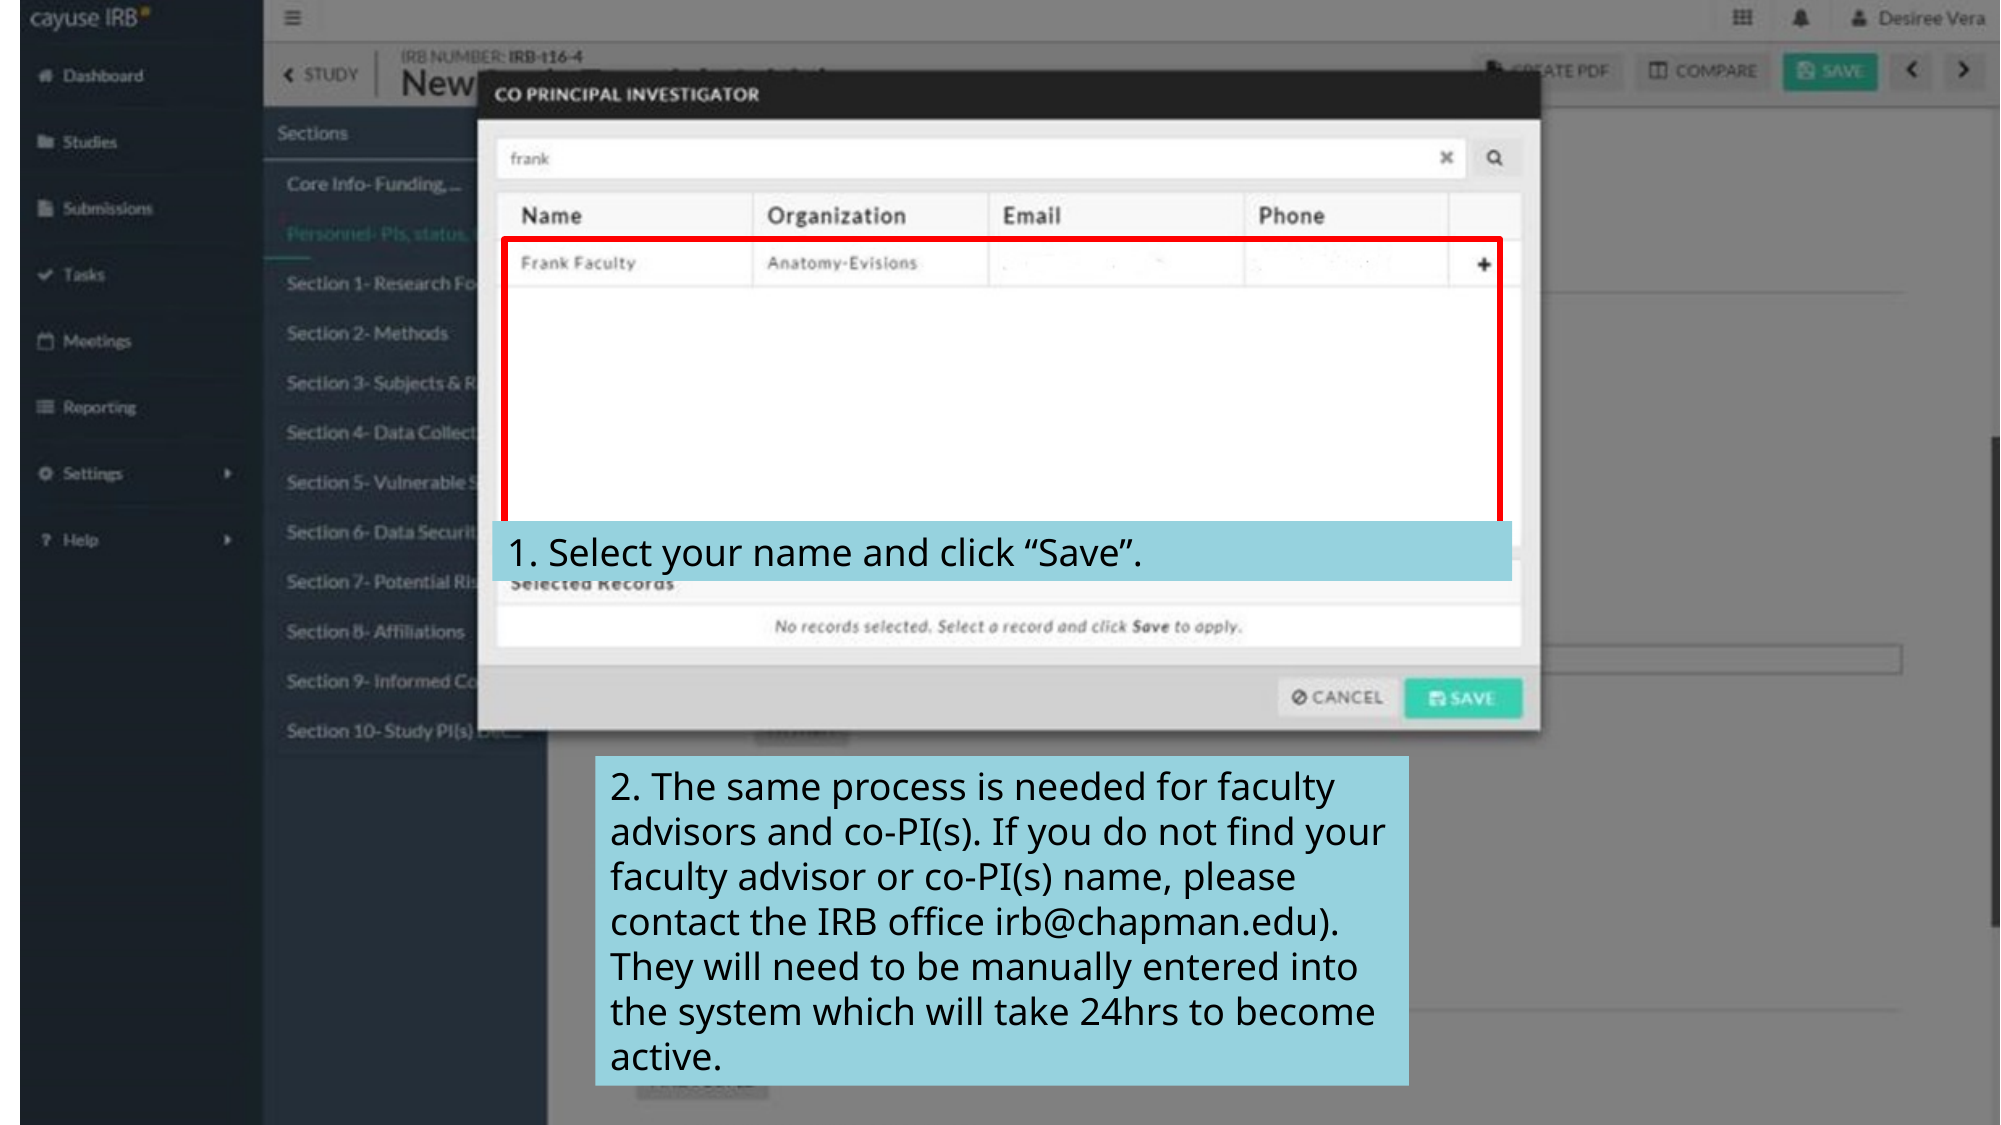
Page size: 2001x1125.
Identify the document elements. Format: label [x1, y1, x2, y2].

picture [20, 0, 2000, 1125]
text_box [492, 239, 1513, 582]
